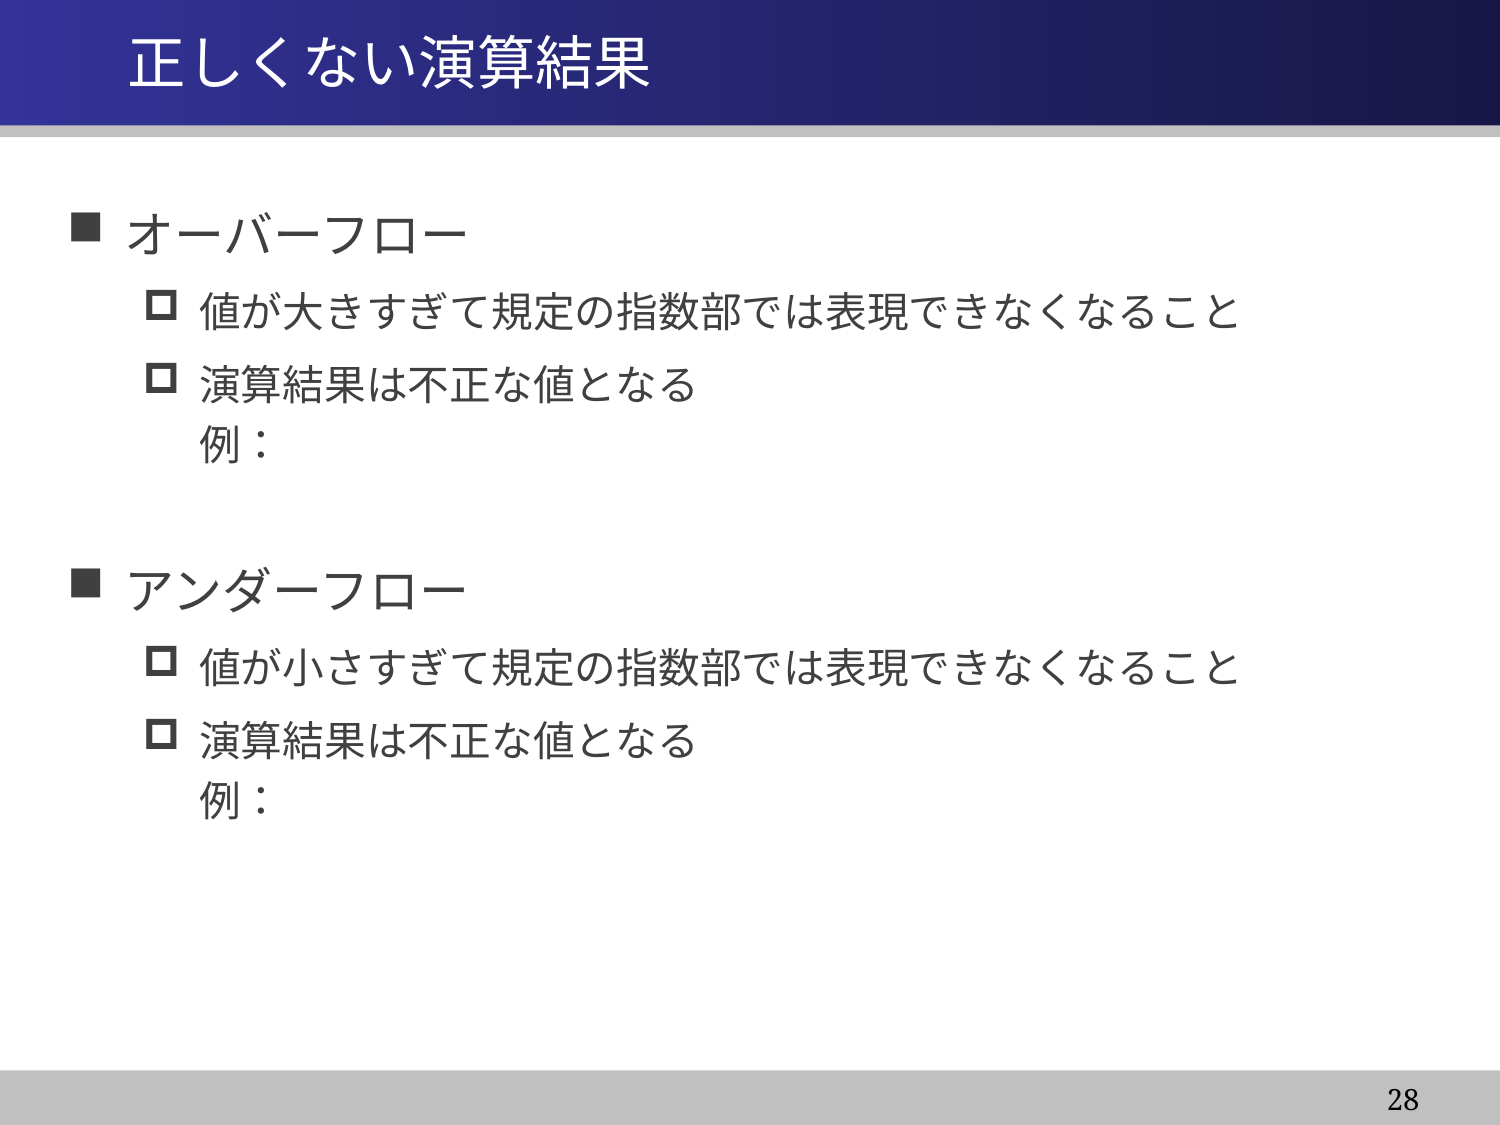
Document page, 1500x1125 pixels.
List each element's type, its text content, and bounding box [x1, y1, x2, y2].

slide_number 28 [1084, 1085, 1435, 1118]
title 正しくない演算結果 [54, 21, 1177, 102]
